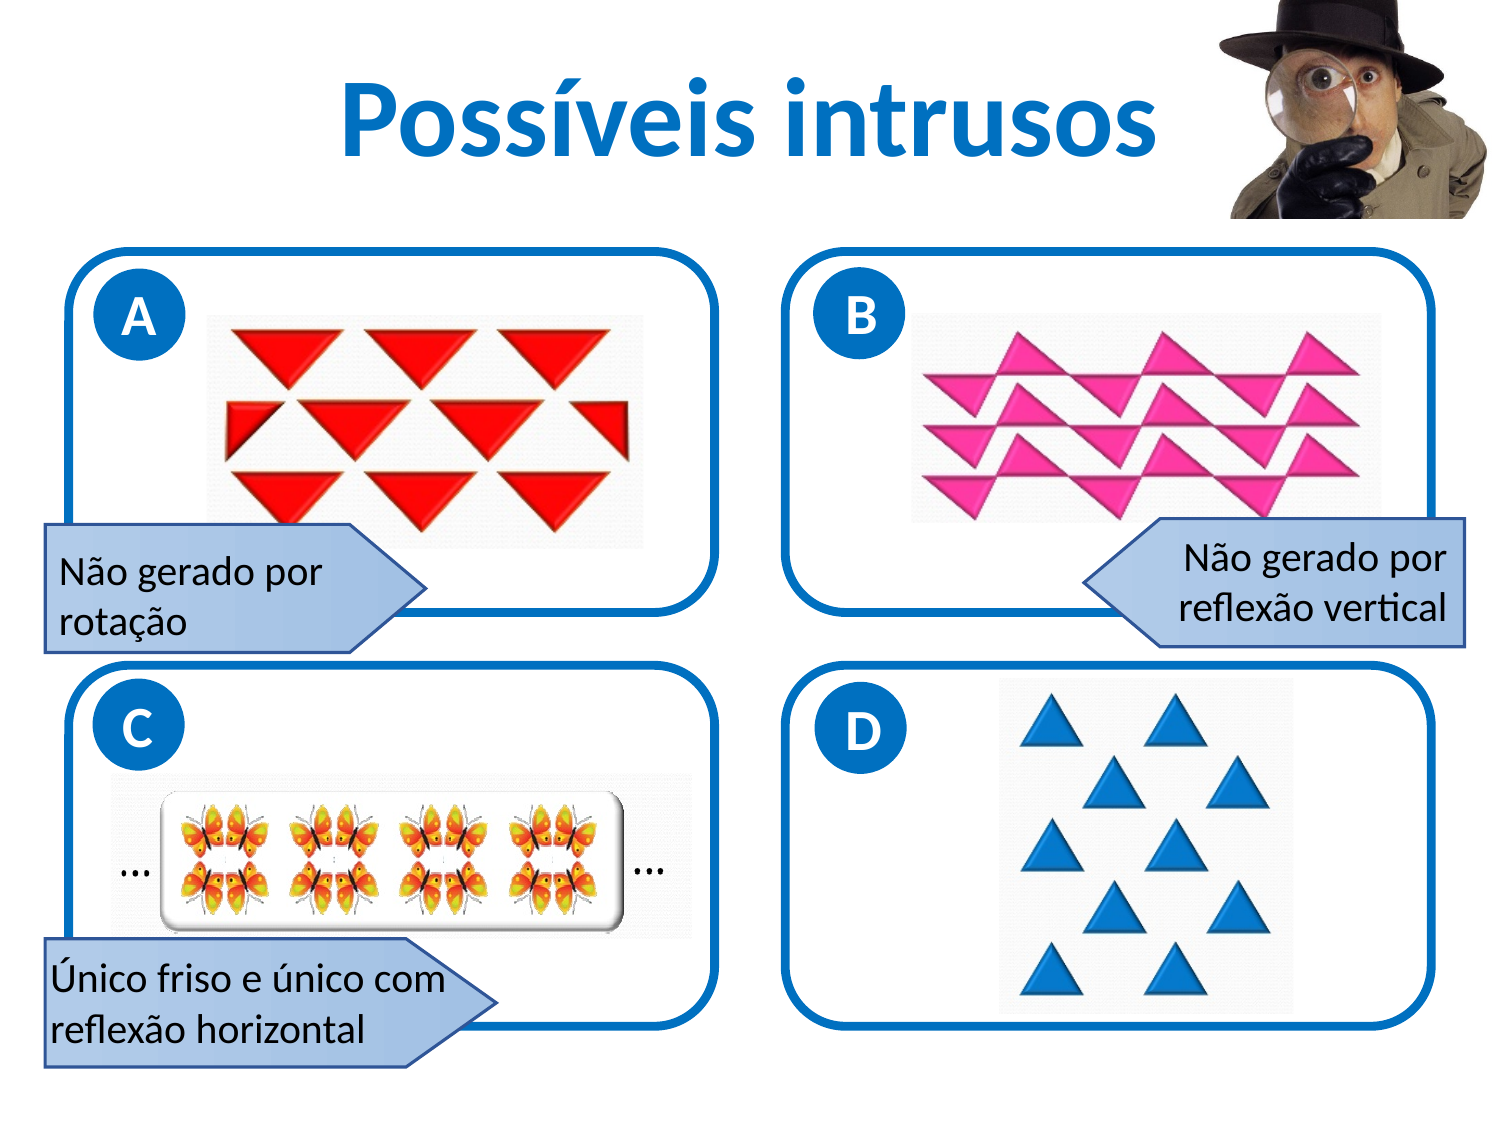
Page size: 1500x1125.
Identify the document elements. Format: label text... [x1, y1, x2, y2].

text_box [1083, 518, 1465, 647]
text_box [785, 665, 1432, 1027]
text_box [44, 524, 426, 653]
picture [1174, 0, 1500, 219]
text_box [68, 251, 715, 613]
picture [911, 313, 1382, 523]
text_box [785, 251, 1432, 613]
picture [206, 315, 644, 549]
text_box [68, 665, 715, 1027]
picture [110, 773, 692, 939]
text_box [35, 938, 497, 1067]
picture [999, 677, 1294, 1014]
text_box Possíveis intrusos [324, 36, 1174, 187]
